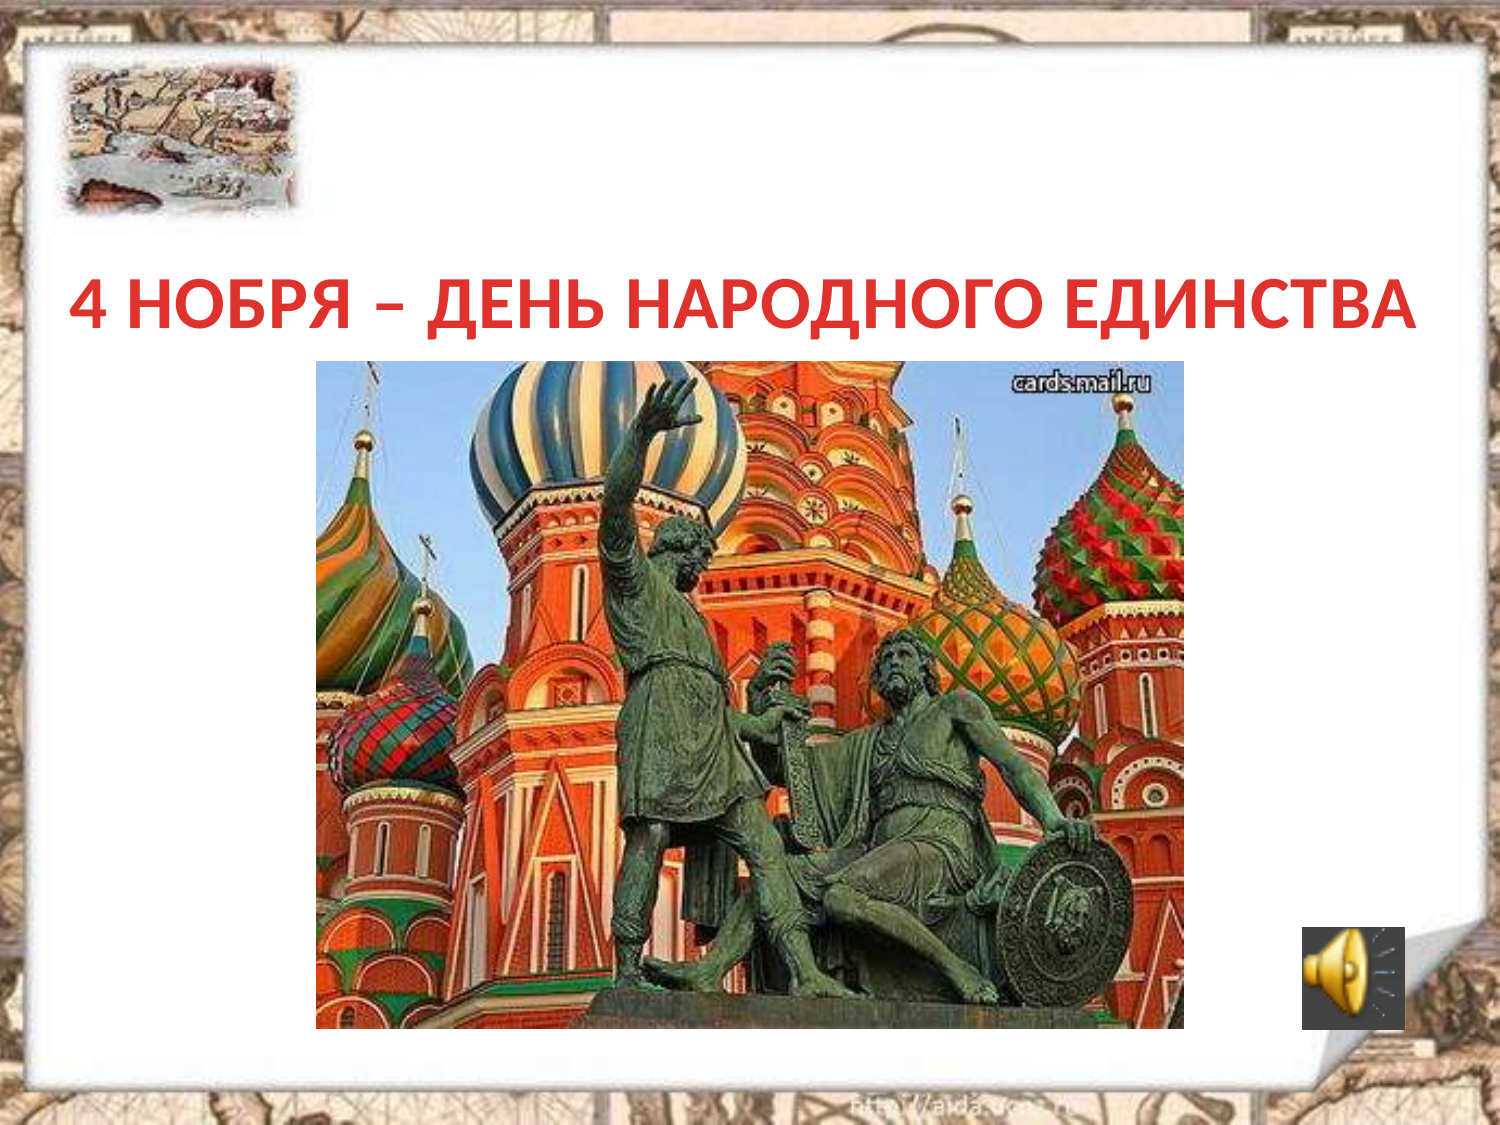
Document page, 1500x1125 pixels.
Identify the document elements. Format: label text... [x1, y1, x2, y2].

text_box 4 НОБРЯ – ДЕНЬ НАРОДНОГО ЕДИНСТВА [35, 246, 1454, 351]
picture [0, 0, 1500, 1125]
